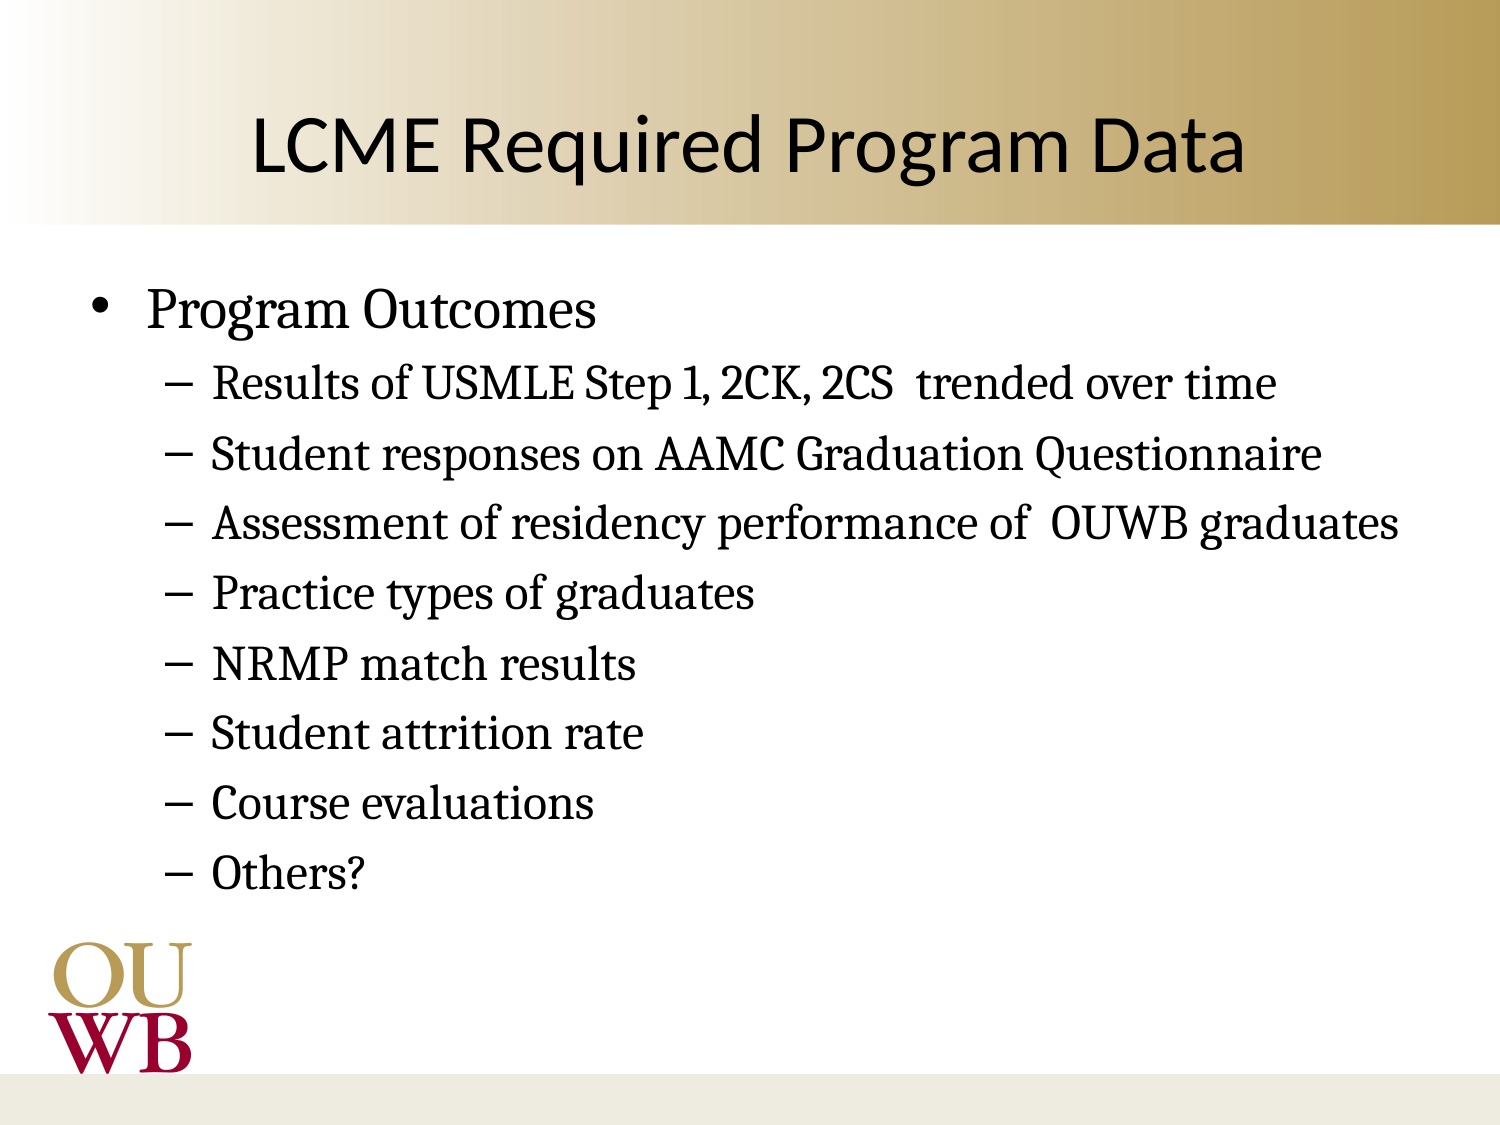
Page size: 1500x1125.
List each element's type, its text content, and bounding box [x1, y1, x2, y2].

picture [0, 0, 1500, 1074]
list Program Outcomes Results of USMLE Step 1, 2CK, 2CS trended over time Student responses on AAMC Graduation Questionnaire Assessment of residency performance of OUWB graduates Practice types of graduates NRMP match results Student attrition rate Course evaluations Others? [75, 262, 1425, 1005]
title LCME Required Program Data [75, 45, 1425, 233]
